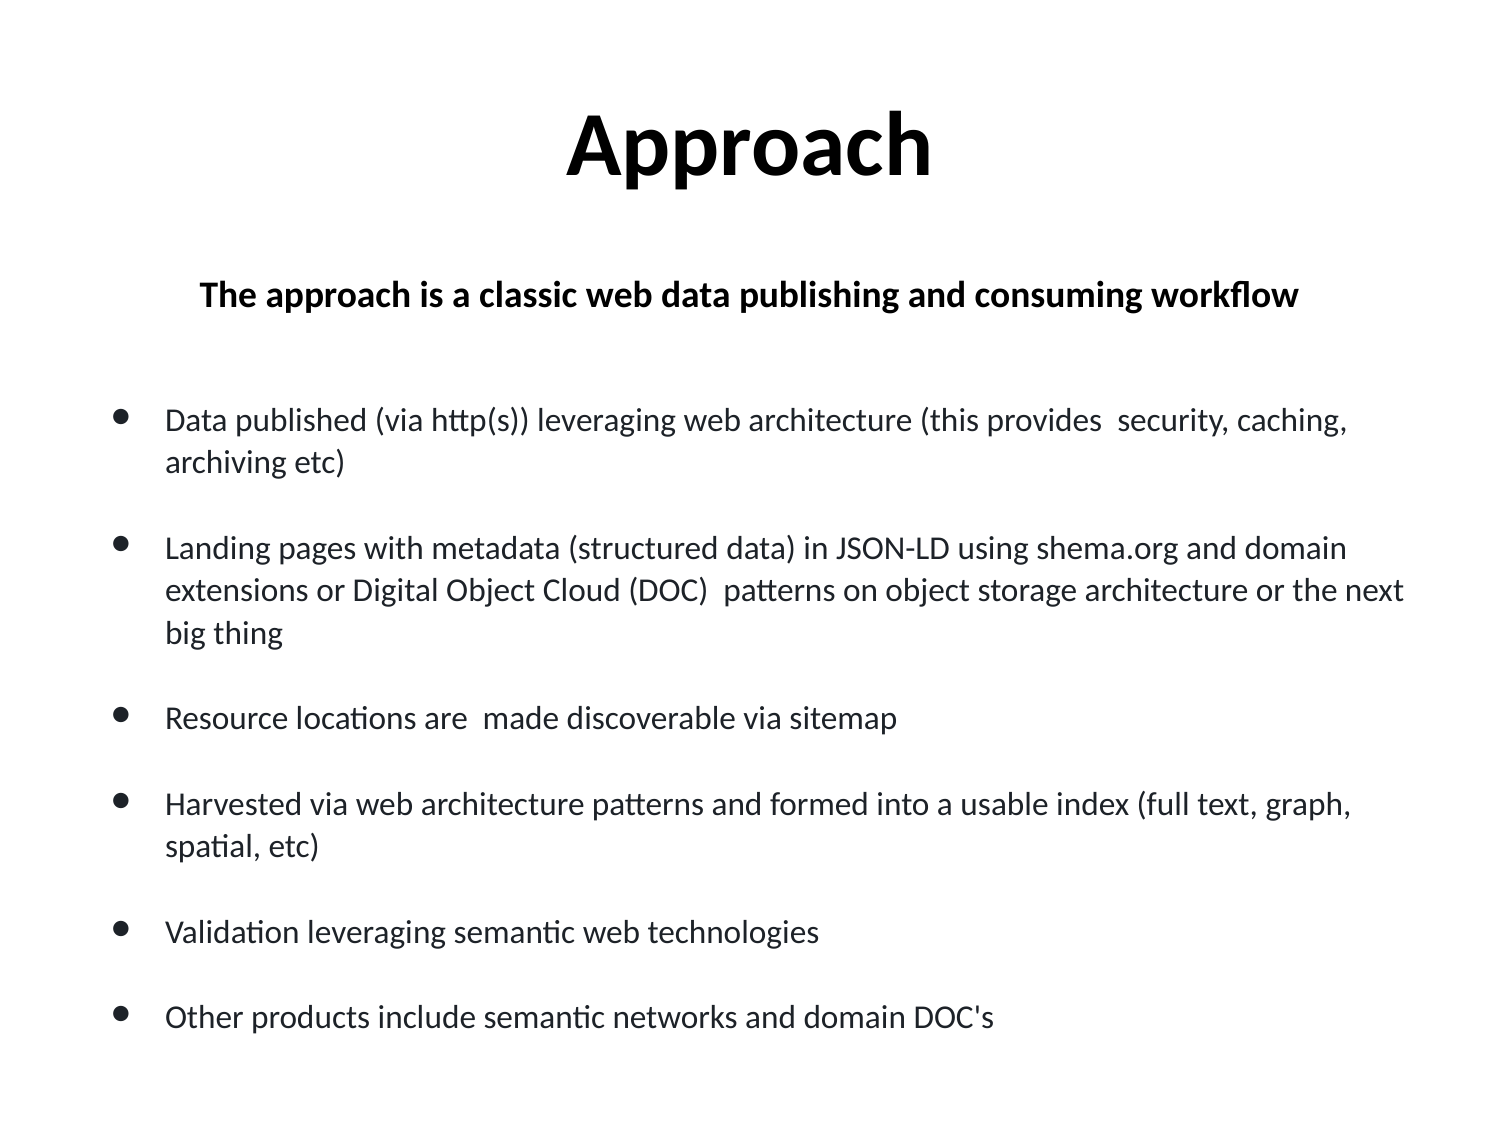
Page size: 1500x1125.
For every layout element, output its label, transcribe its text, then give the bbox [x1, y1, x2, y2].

list The approach is a classic web data publishing and consuming workflow Data published (via http(s)) leveraging web architecture (this provides security, caching, archiving etc) Landing pages with metadata (structured data) in JSON-LD using shema.org and domain extensions or Digital Object Cloud (DOC) patterns on object storage architecture or the next big thing Resource locations are made discoverable via sitemap Harvested via web architecture patterns and formed into a usable index (full text, graph, spatial, etc) Validation leveraging semantic web technologies Other products include semantic networks and domain DOC's [75, 262, 1425, 1101]
title Approach [75, 45, 1425, 233]
